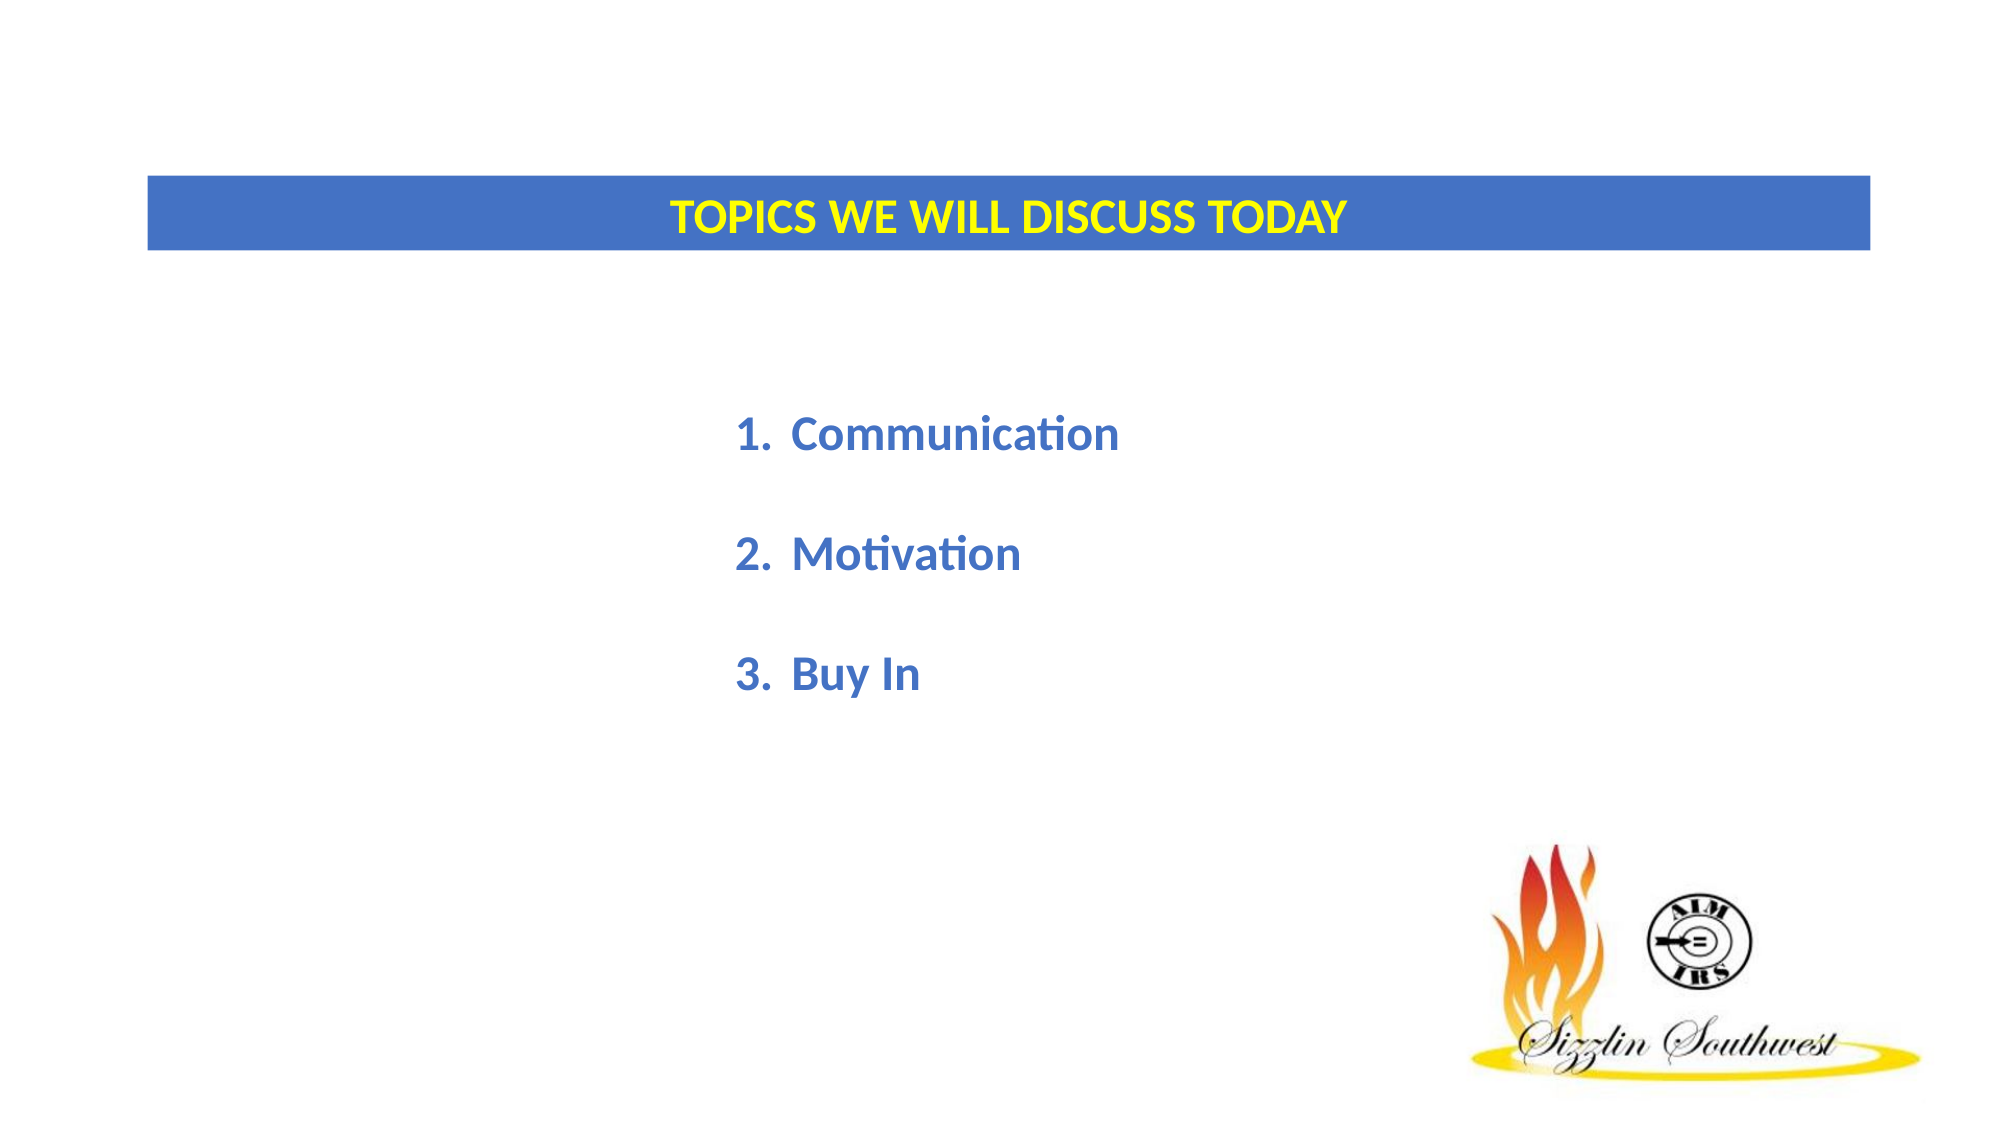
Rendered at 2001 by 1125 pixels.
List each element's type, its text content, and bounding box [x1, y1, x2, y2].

text_box Communication Motivation Buy In [720, 392, 1364, 768]
picture [1450, 830, 1967, 1104]
text_box TOPICS WE WILL DISCUSS TODAY [147, 175, 1871, 251]
